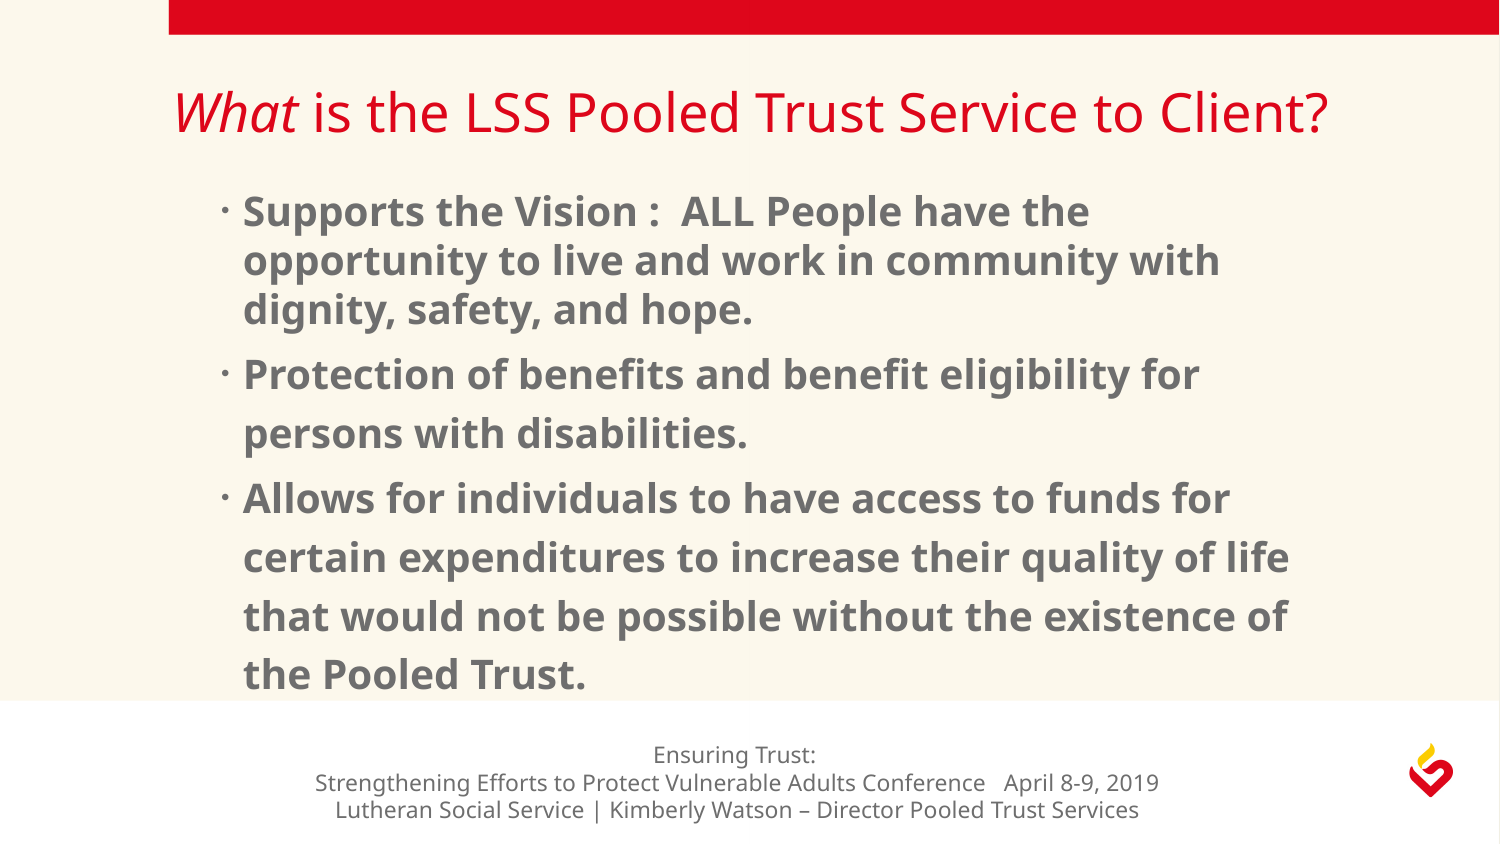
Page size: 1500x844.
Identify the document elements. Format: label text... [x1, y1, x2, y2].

list Supports the Vision : ALL People have the opportunity to live and work in community with dignity, safety, and hope. Protection of benefits and benefit eligibility for persons with disabilities. Allows for individuals to have access to funds for certain expenditures to increase their quality of life that would not be possible without the existence of the Pooled Trust. [169, 155, 1332, 702]
picture [0, 0, 1499, 844]
text_box Ensuring Trust: Strengthening Efforts to Protect Vulnerable Adults Conference April 8-9, 2019 Lutheran Social Service | Kimberly Watson – Director Pooled Trust Services [102, 733, 1373, 844]
title What is the LSS Pooled Trust Service to Client? [169, 77, 1332, 155]
